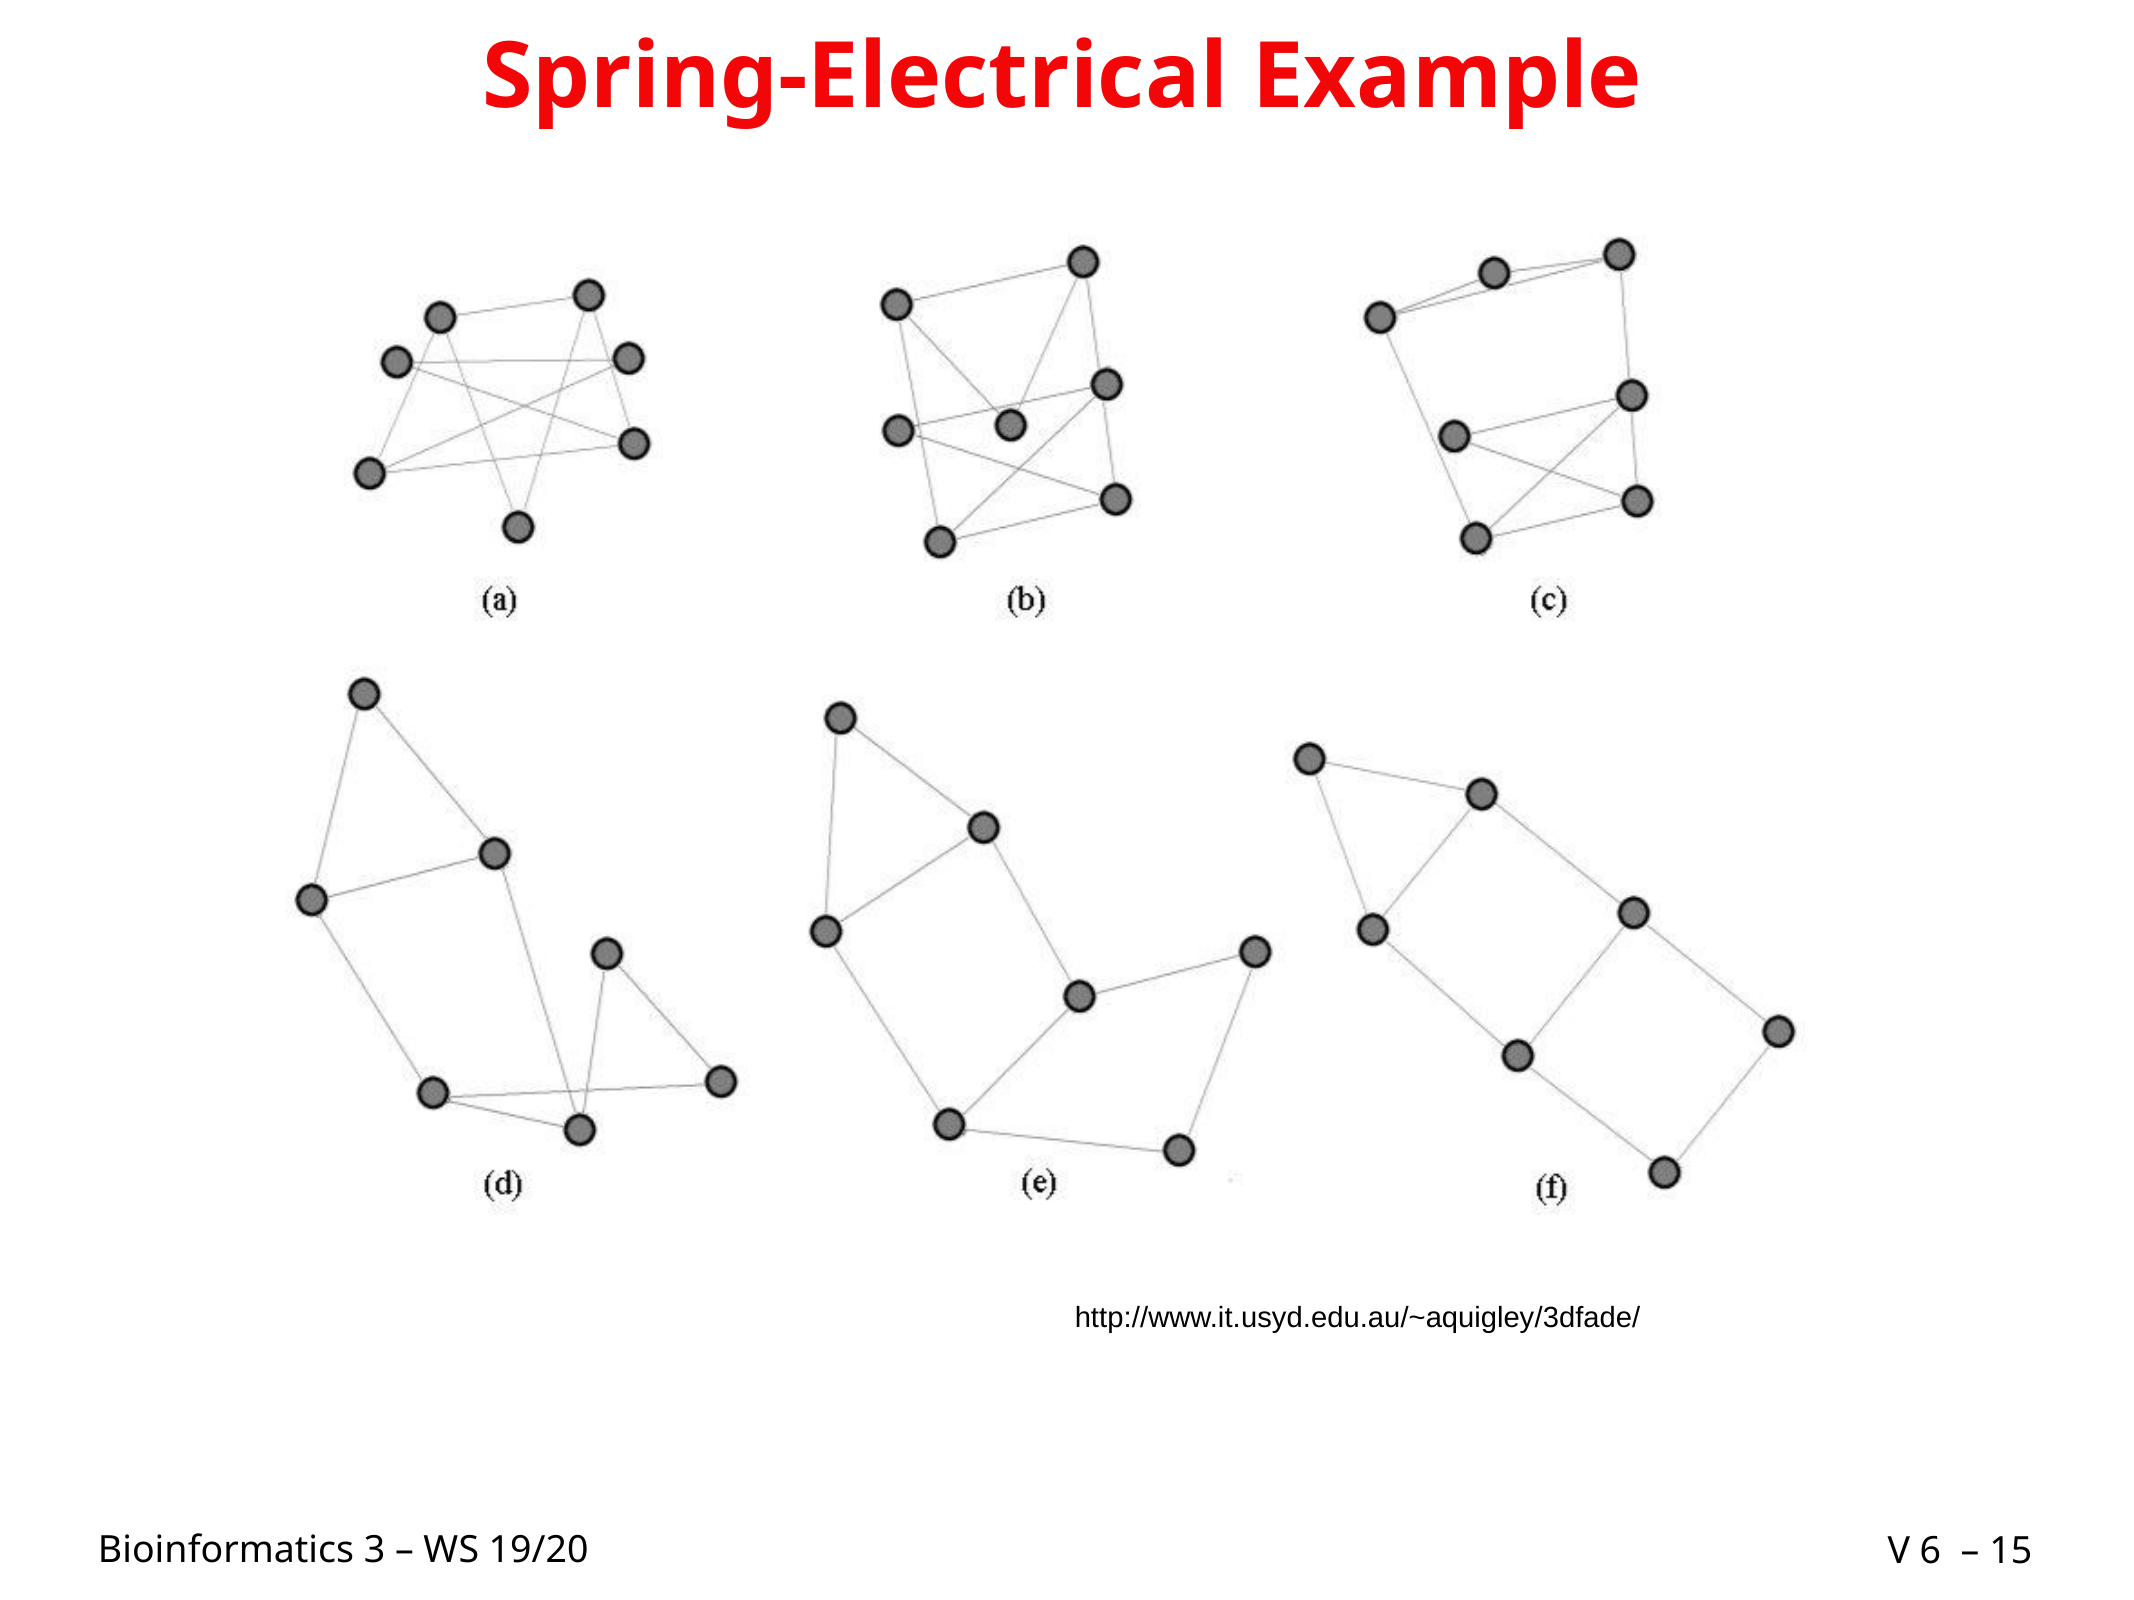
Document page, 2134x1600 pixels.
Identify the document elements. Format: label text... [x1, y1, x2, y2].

text_box http://www.it.usyd.edu.au/~aquigley/3dfade/ [1066, 1289, 1675, 1340]
title Spring-Electrical Example [149, 0, 1977, 145]
picture [257, 220, 1818, 1216]
